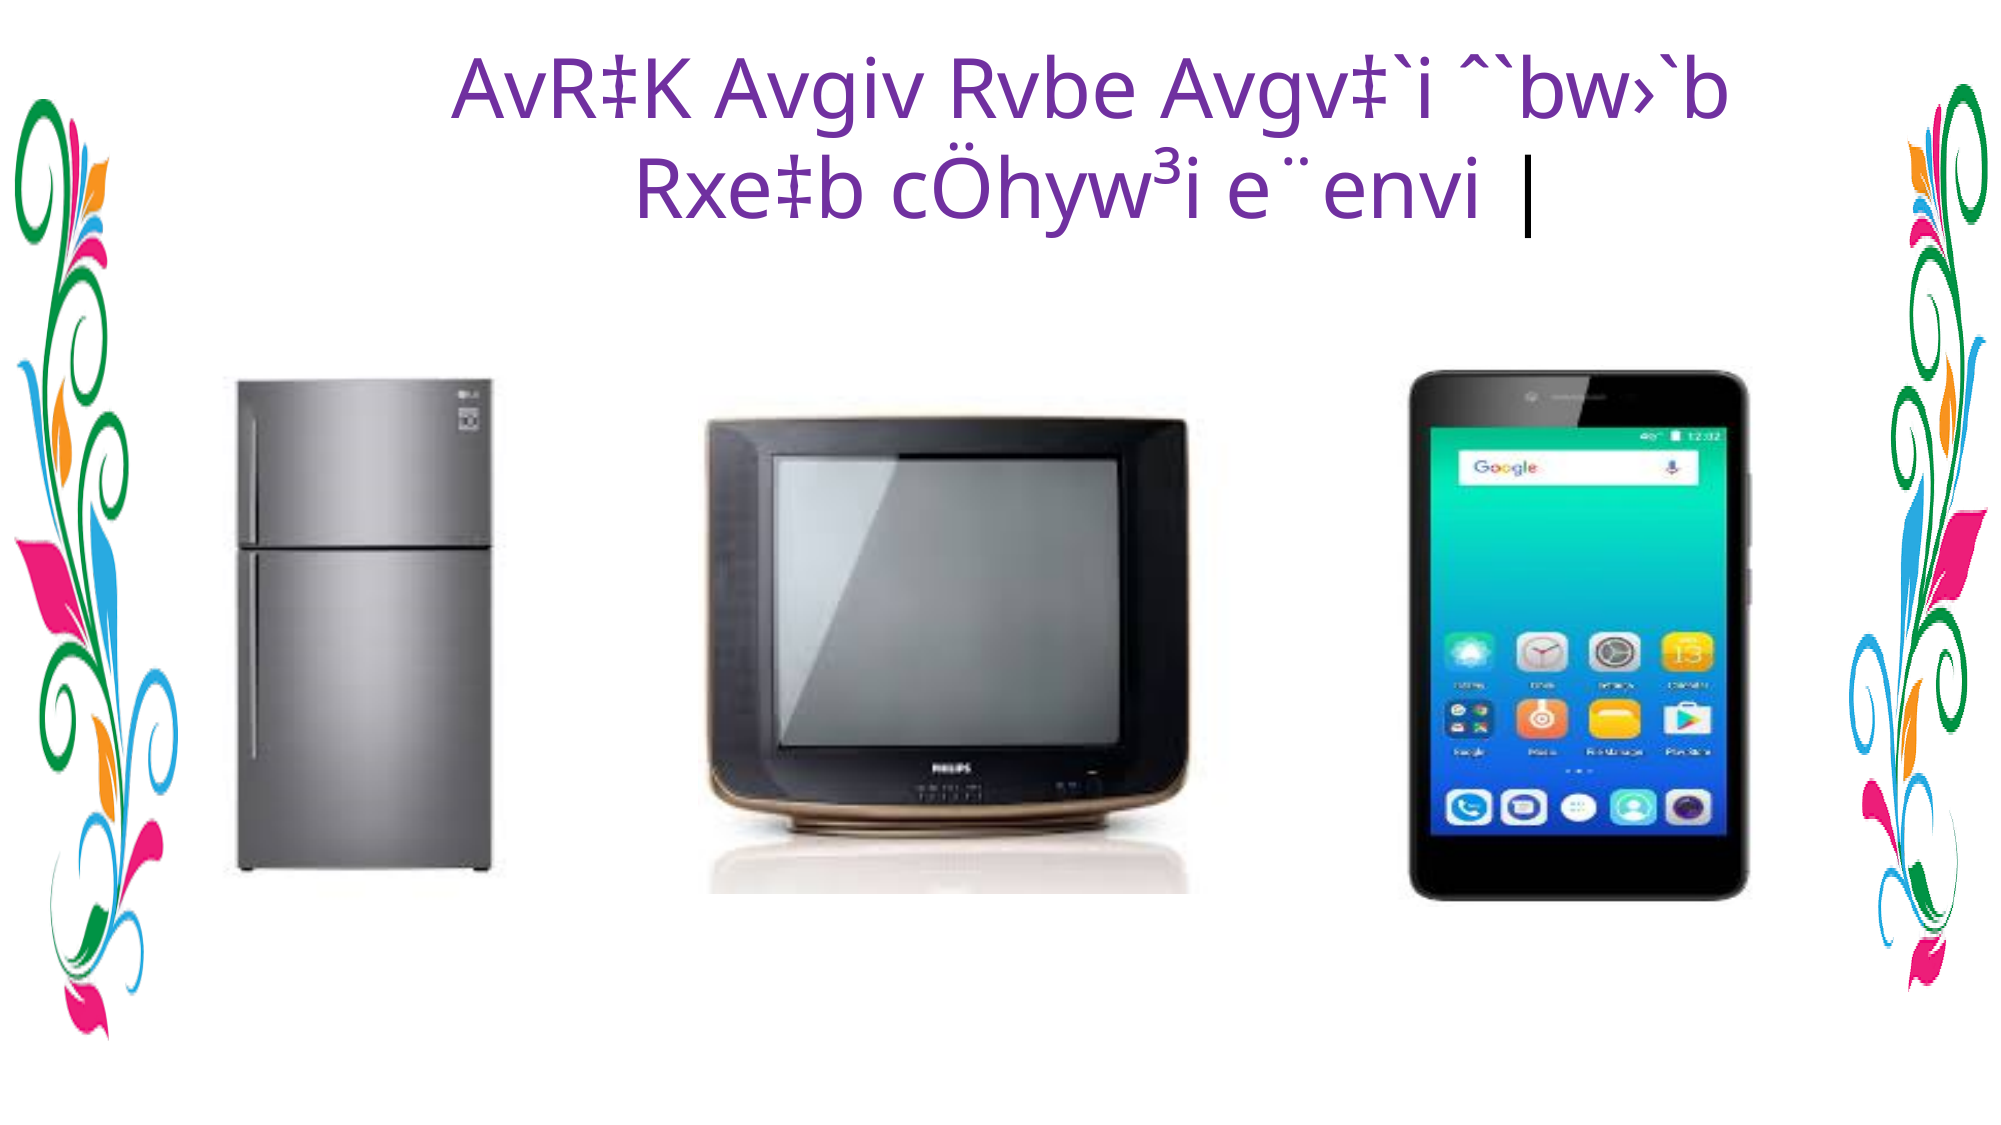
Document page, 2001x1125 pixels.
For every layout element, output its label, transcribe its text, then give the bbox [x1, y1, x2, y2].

picture [14, 84, 1988, 1050]
text_box AvR‡K Avgiv Rvbe Avgv‡`i ˆ`bw›`b Rxe‡b cÖhyw³i e¨envi | [436, 27, 1748, 243]
